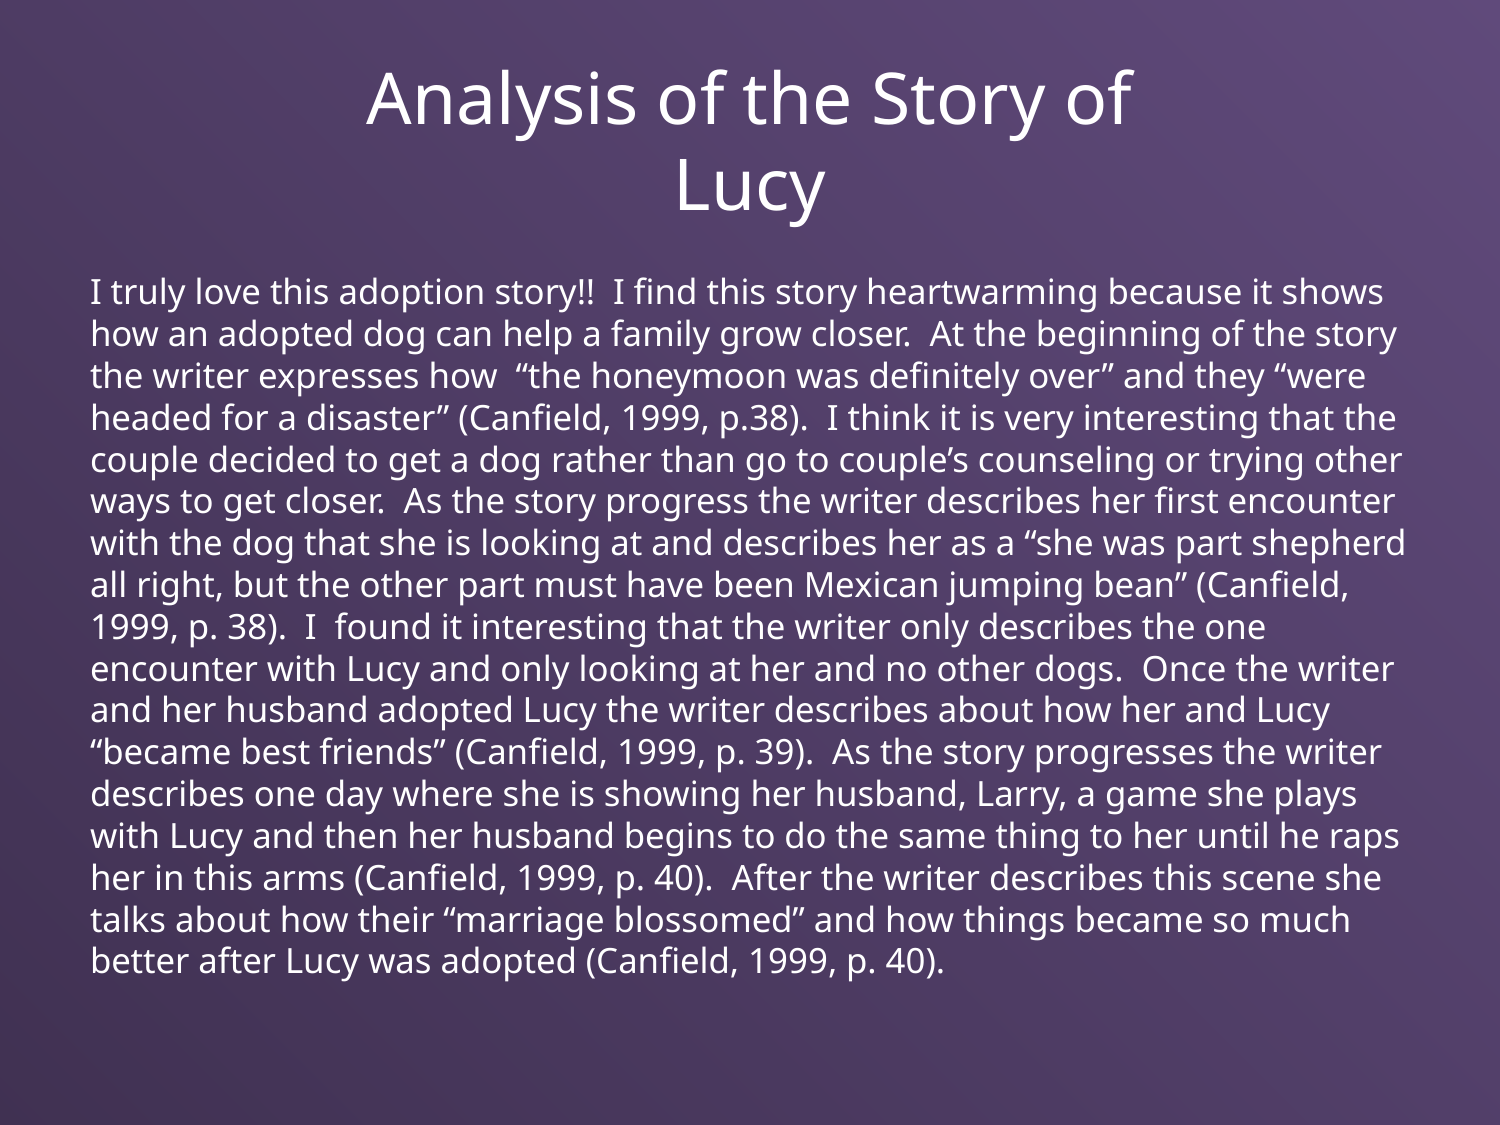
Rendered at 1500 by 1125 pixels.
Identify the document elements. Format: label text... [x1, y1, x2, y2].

title Analysis of the Story of Lucy [75, 45, 1425, 233]
list I truly love this adoption story!! I find this story heartwarming because it shows how an adopted dog can help a family grow closer. At the beginning of the story the writer expresses how “the honeymoon was definitely over” and they “were headed for a disaster” (Canfield, 1999, p.38). I think it is very interesting that the couple decided to get a dog rather than go to couple’s counseling or trying other ways to get closer. As the story progress the writer describes her first encounter with the dog that she is looking at and describes her as a “she was part shepherd all right, but the other part must have been Mexican jumping bean” (Canfield, 1999, p. 38). I found it interesting that the writer only describes the one encounter with Lucy and only looking at her and no other dogs. Once the writer and her husband adopted Lucy the writer describes about how her and Lucy “became best friends” (Canfield, 1999, p. 39). As the story progresses the writer describes one day where she is showing her husband, Larry, a game she plays with Lucy and then her husband begins to do the same thing to her until he raps her in this arms (Canfield, 1999, p. 40). After the writer describes this scene she talks about how their “marriage blossomed” and how things became so much better after Lucy was adopted (Canfield, 1999, p. 40). [75, 262, 1425, 1005]
